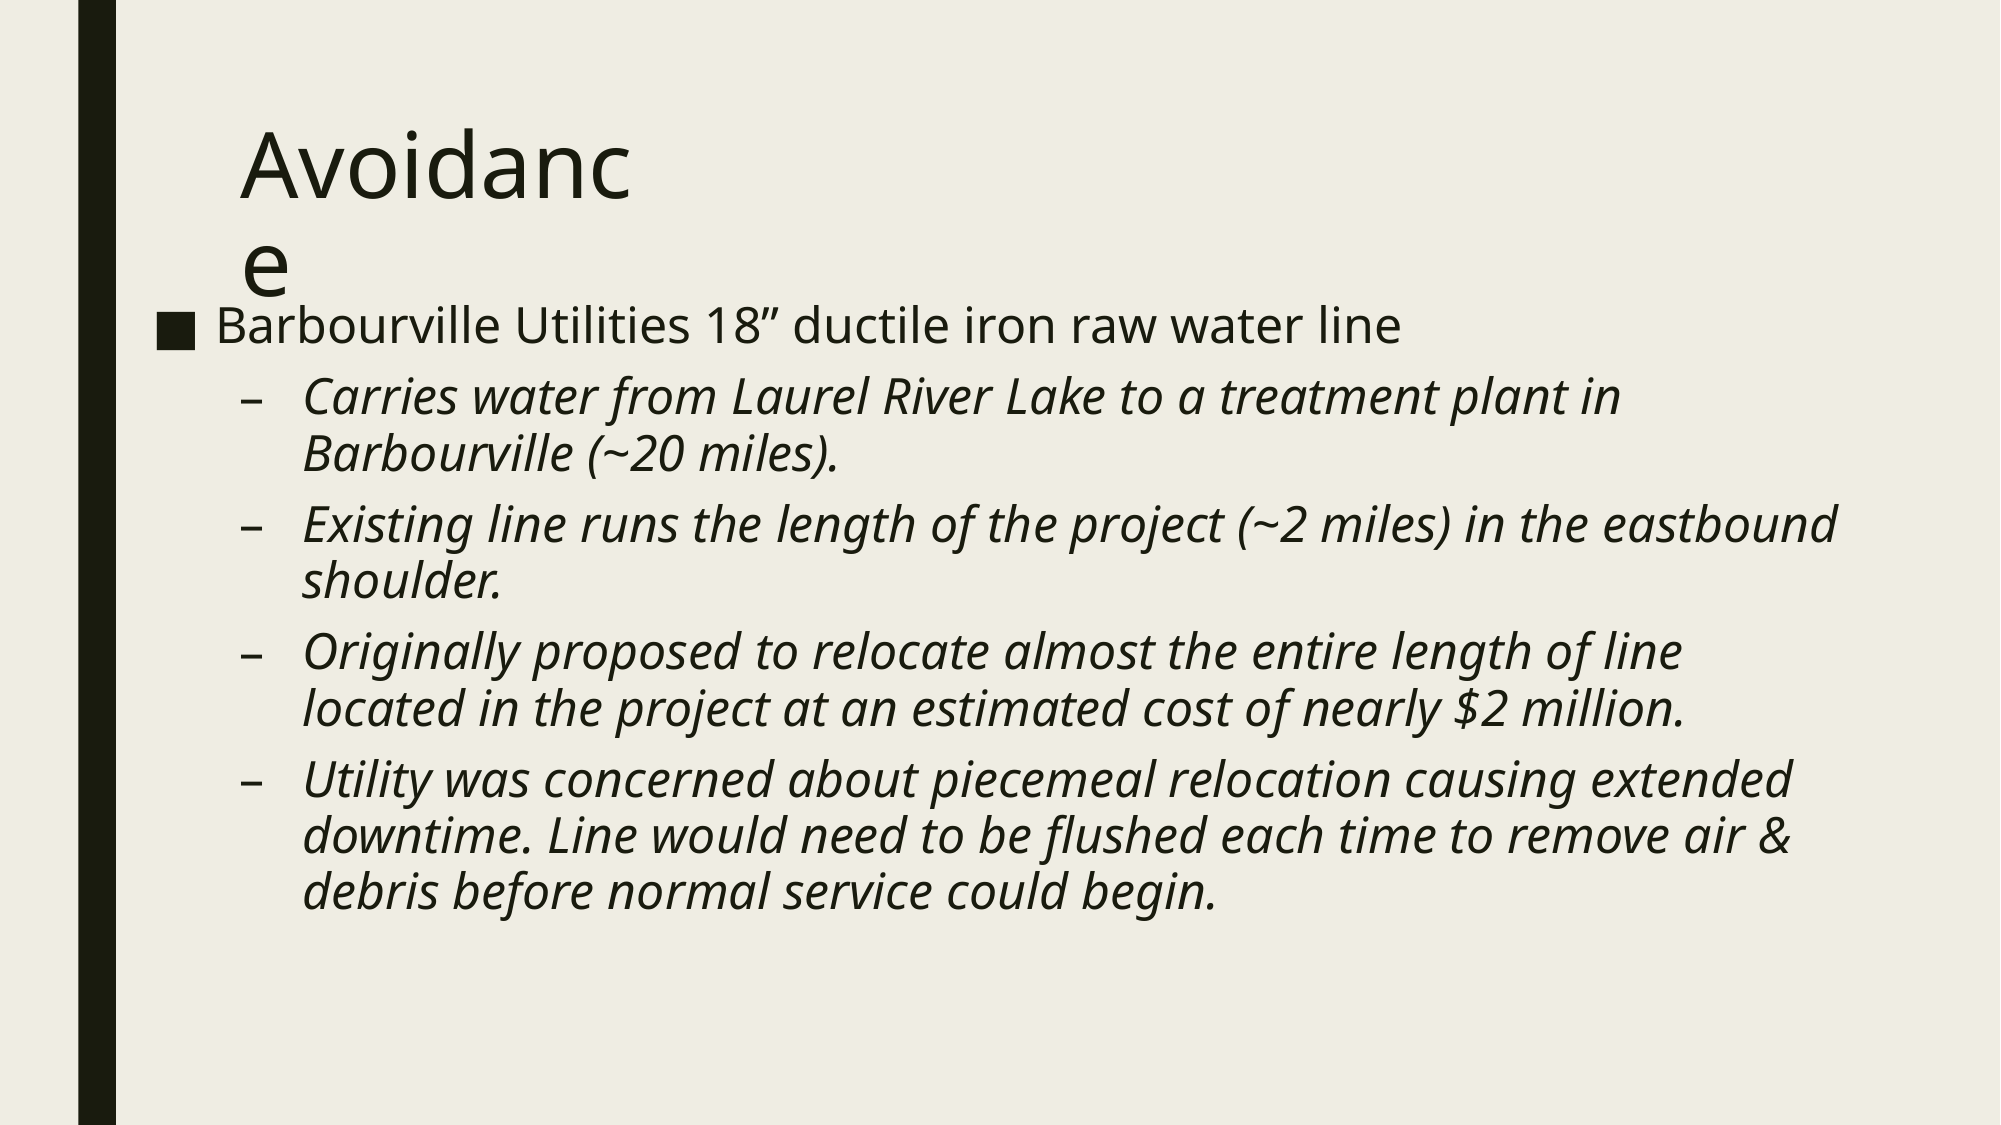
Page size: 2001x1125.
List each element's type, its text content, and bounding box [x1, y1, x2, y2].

list Barbourville Utilities 18” ductile iron raw water line Carries water from Laurel River Lake to a treatment plant in Barbourville (~20 miles). Existing line runs the length of the project (~2 miles) in the eastbound shoulder. Originally proposed to relocate almost the entire length of line located in the project at an estimated cost of nearly $2 million. Utility was concerned about piecemeal relocation causing extended downtime. Line would need to be flushed each time to remove air & debris before normal service could begin. [137, 291, 1863, 1100]
title Avoidance [225, 112, 672, 245]
